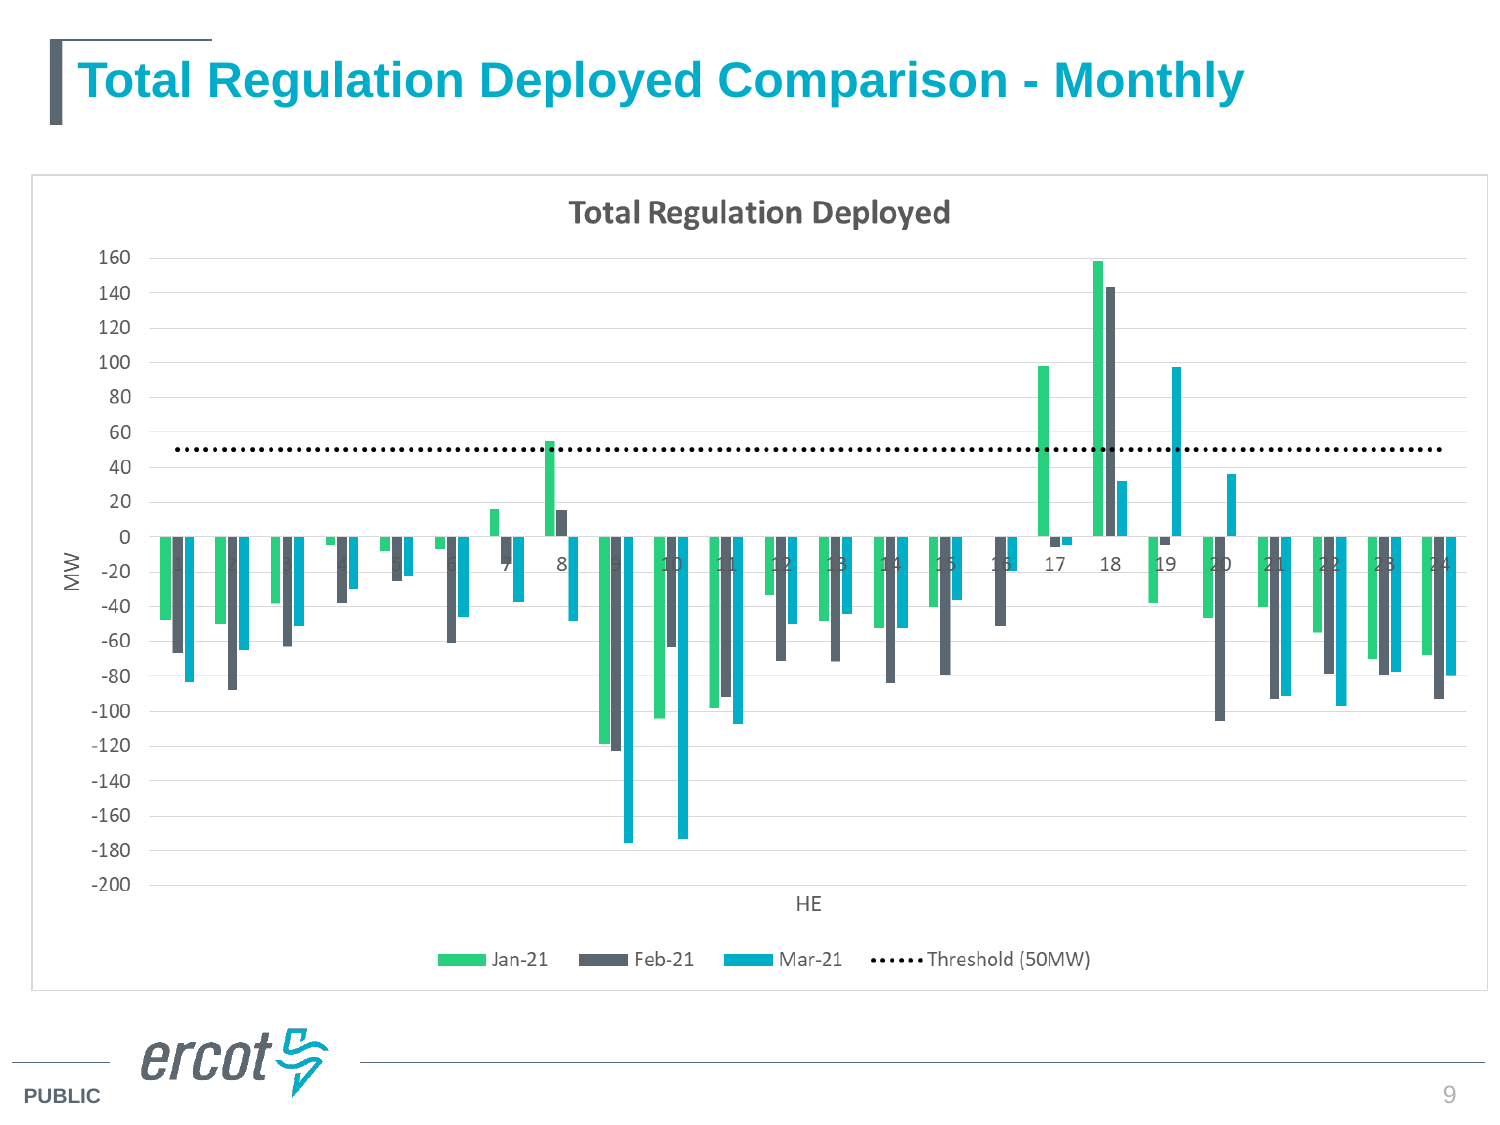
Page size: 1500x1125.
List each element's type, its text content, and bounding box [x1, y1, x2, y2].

slide_number 9 [1412, 1076, 1488, 1112]
picture [30, 174, 1488, 992]
picture [137, 1024, 332, 1100]
title Total Regulation Deployed Comparison - Monthly [62, 39, 1450, 125]
